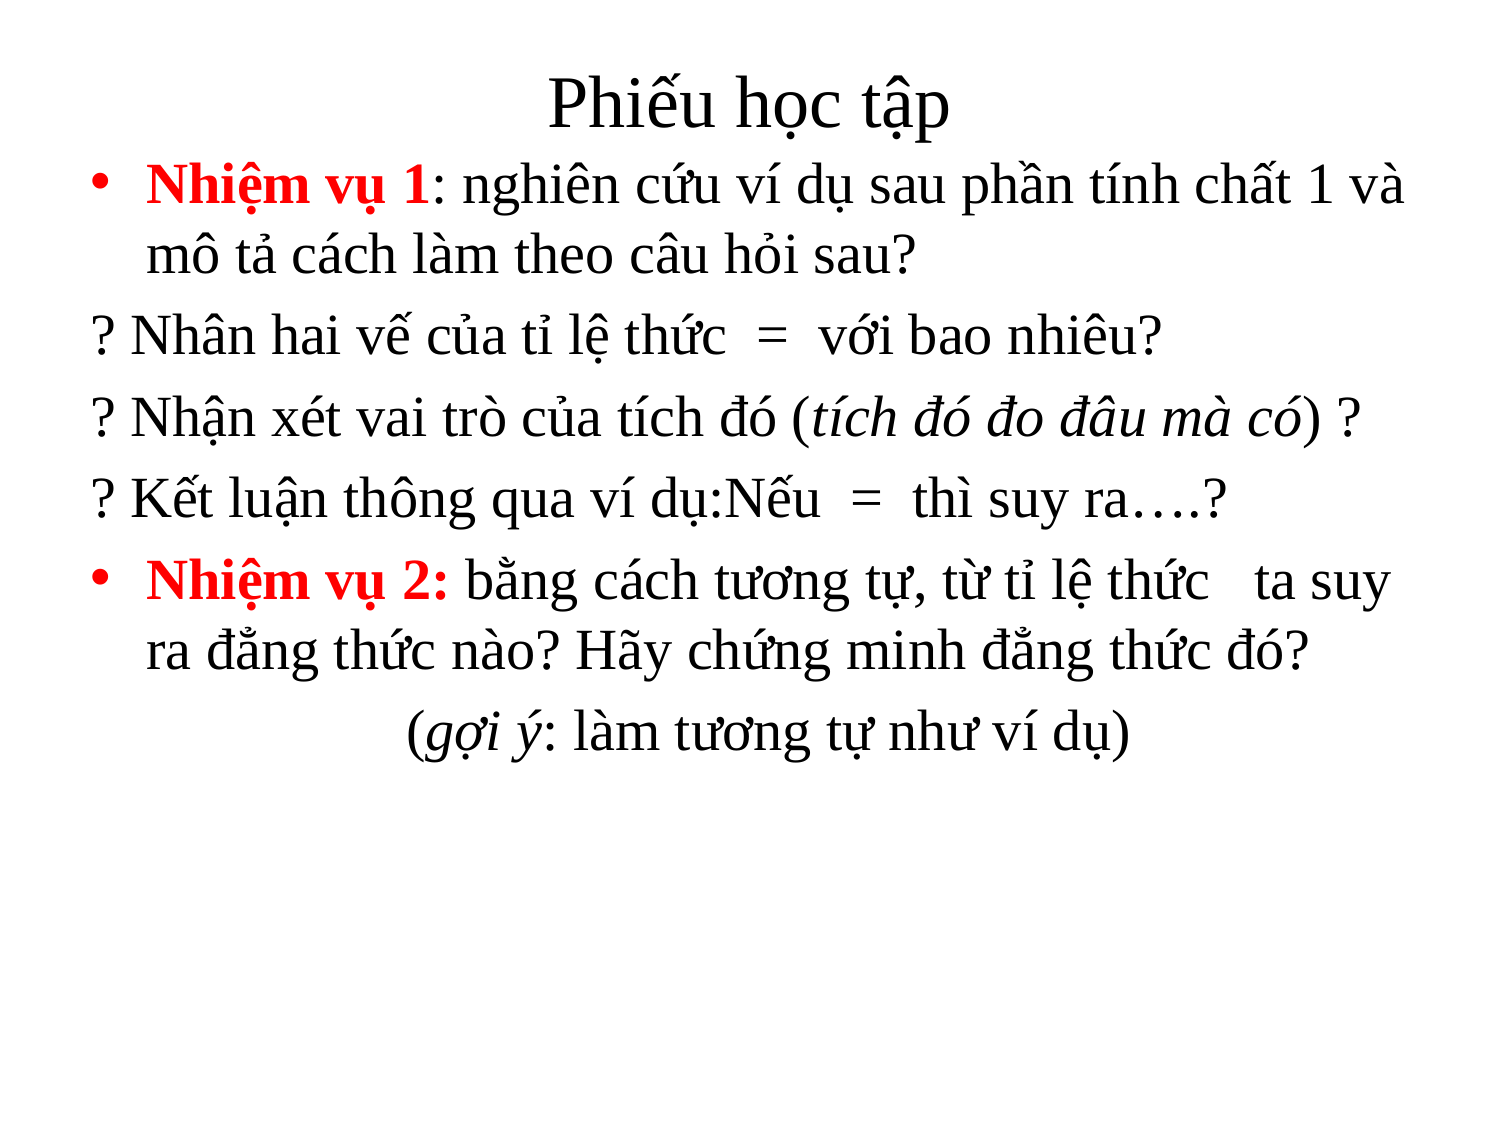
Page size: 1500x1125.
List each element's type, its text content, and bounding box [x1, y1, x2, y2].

title Phiếu học tập [75, 45, 1425, 150]
